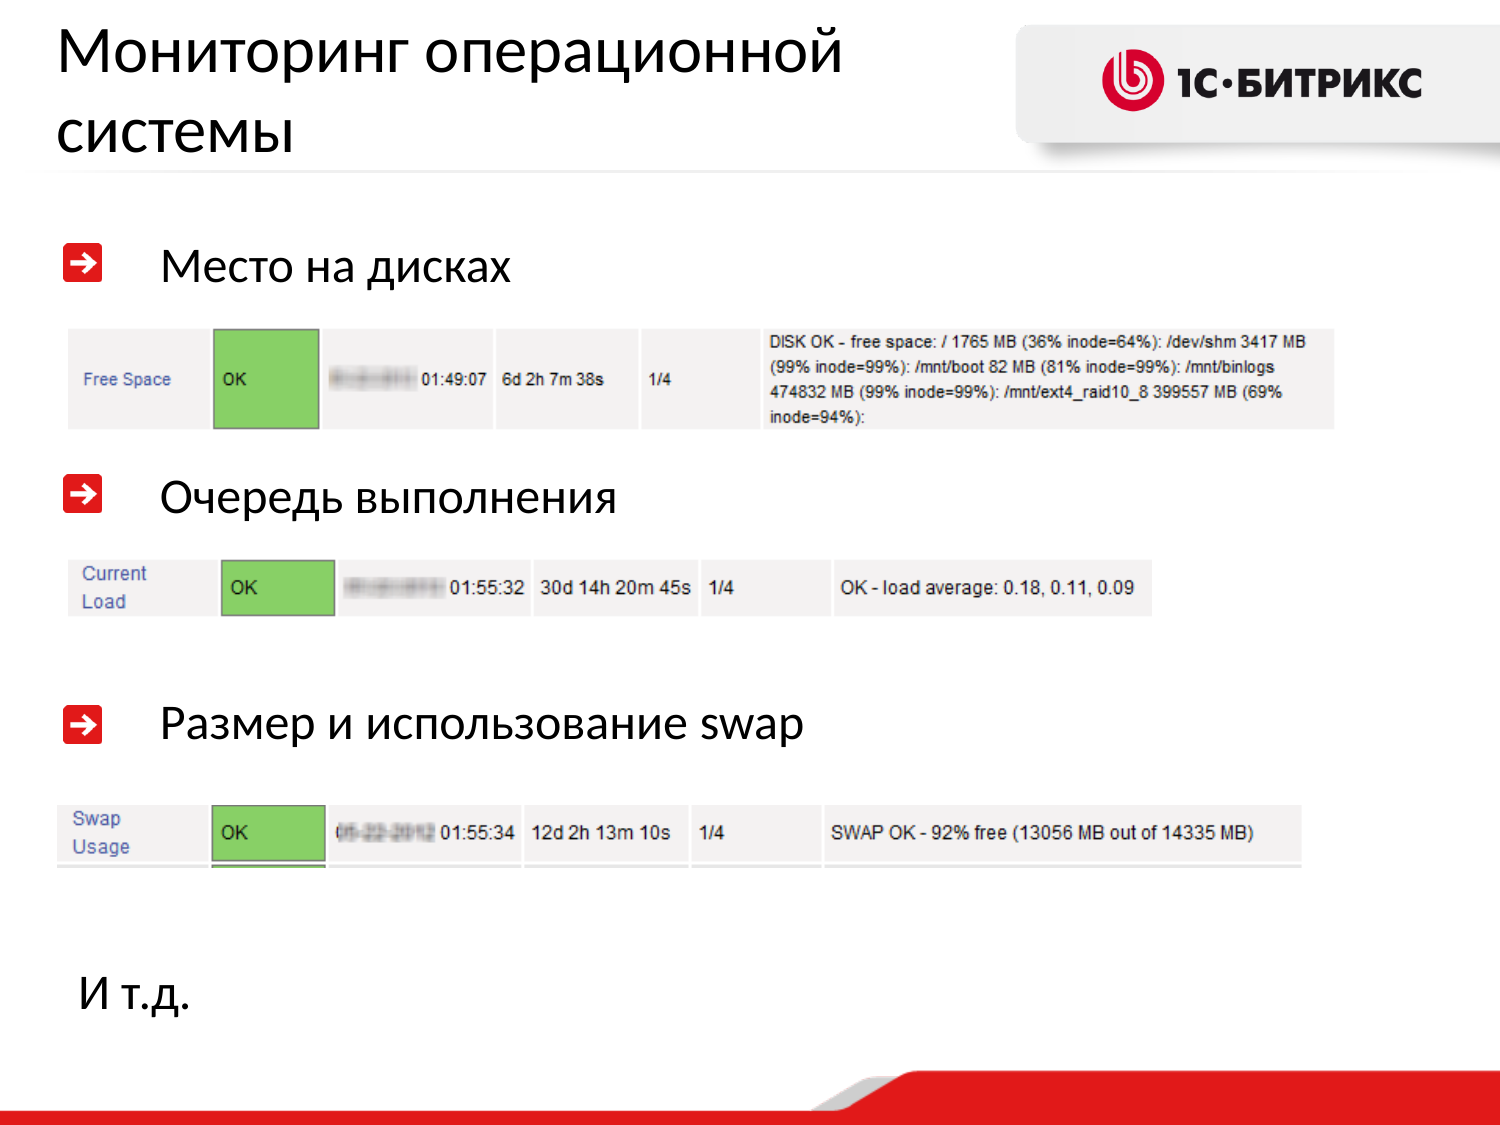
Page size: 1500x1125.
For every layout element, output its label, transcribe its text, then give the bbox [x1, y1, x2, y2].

text_box Мониторинг операционной системы [41, 34, 992, 138]
picture [18, 2, 1500, 180]
picture [63, 705, 102, 745]
text_box И т.д. [63, 952, 727, 1027]
picture [57, 804, 1305, 868]
picture [68, 325, 1337, 432]
text_box Очередь выполнения [145, 456, 1376, 531]
picture [0, 1050, 1500, 1125]
picture [63, 243, 102, 283]
text_box Размер и использование swap [145, 682, 1376, 757]
picture [63, 474, 102, 513]
picture [68, 556, 1152, 619]
text_box Место на дисках [145, 225, 1376, 300]
